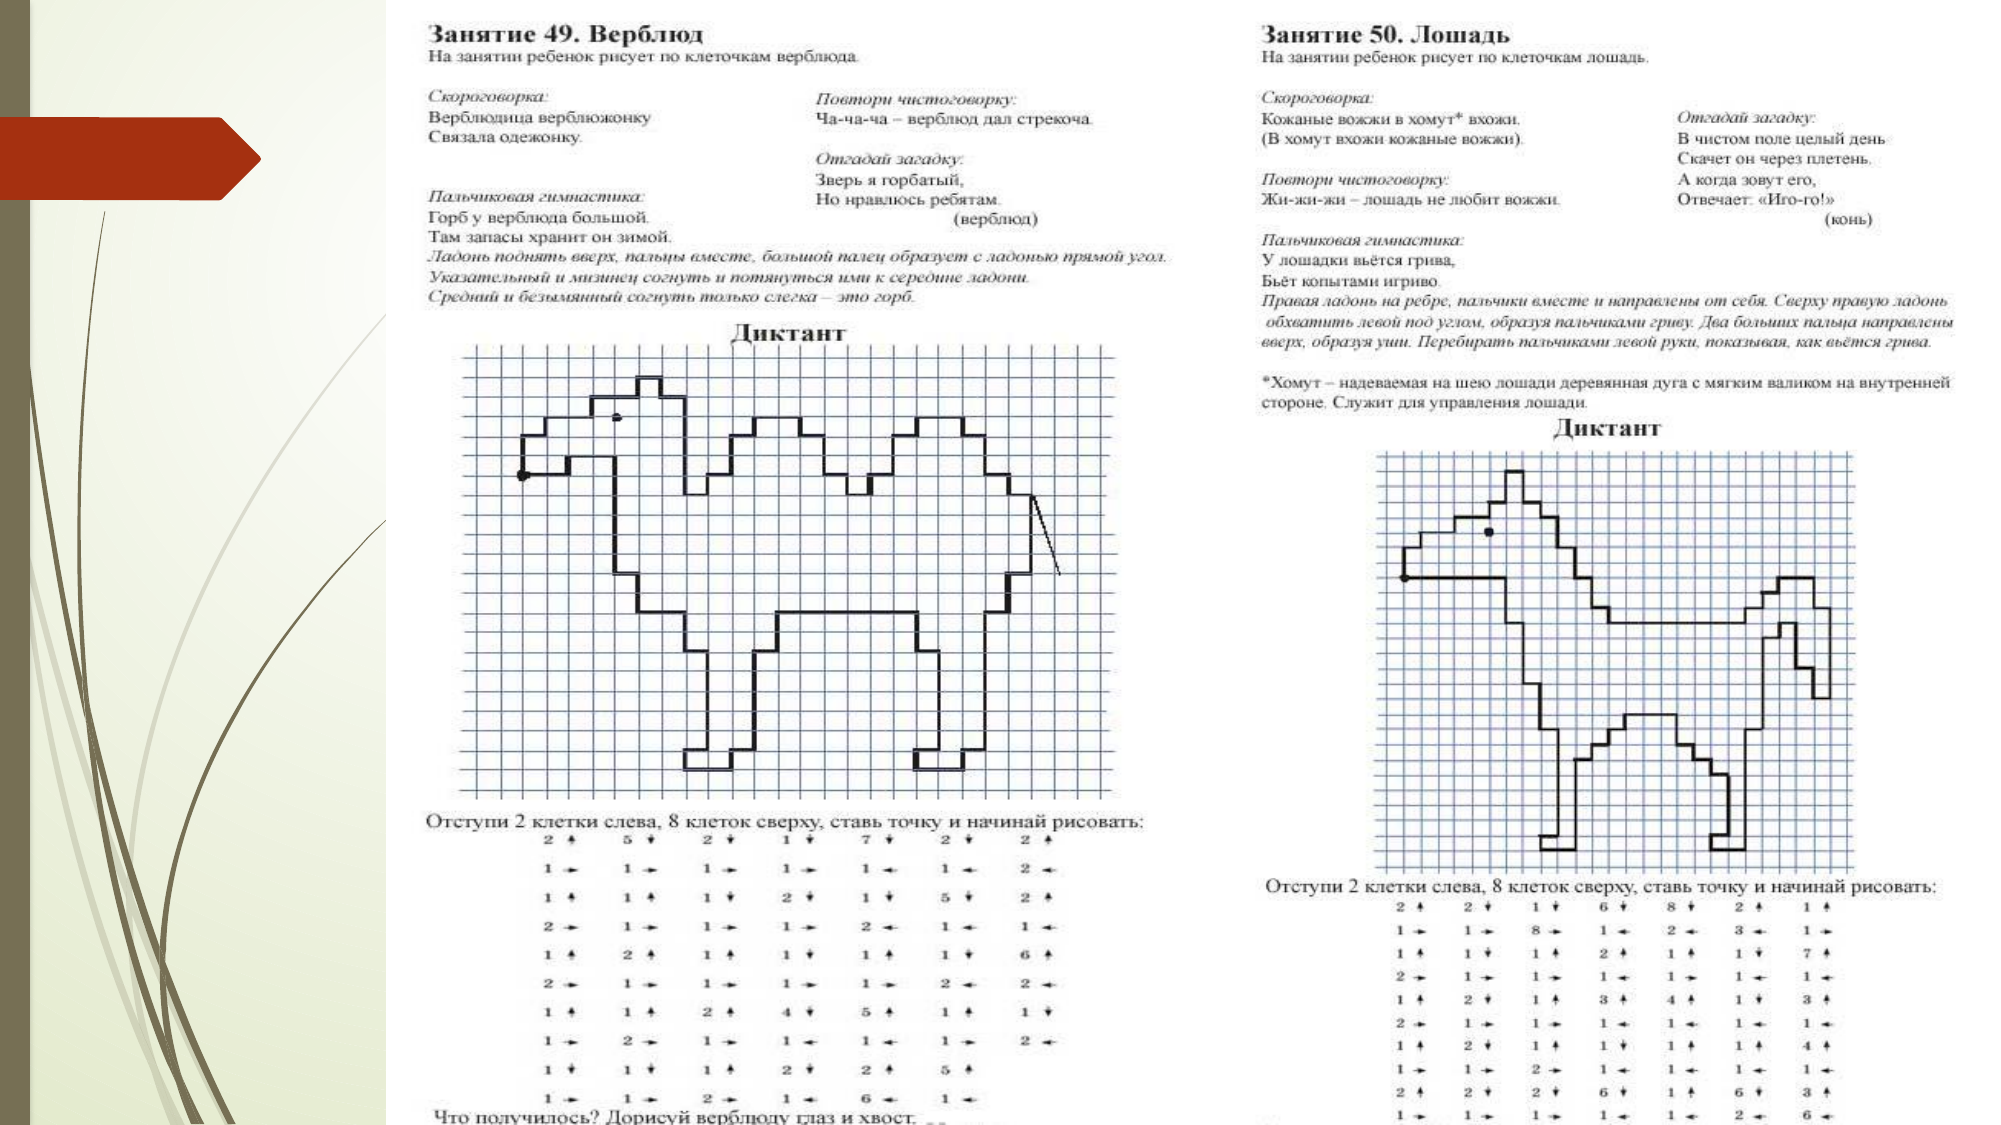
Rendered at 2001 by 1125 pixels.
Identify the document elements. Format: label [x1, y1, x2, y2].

picture [1219, 0, 2000, 1125]
list [385, 0, 1219, 1125]
